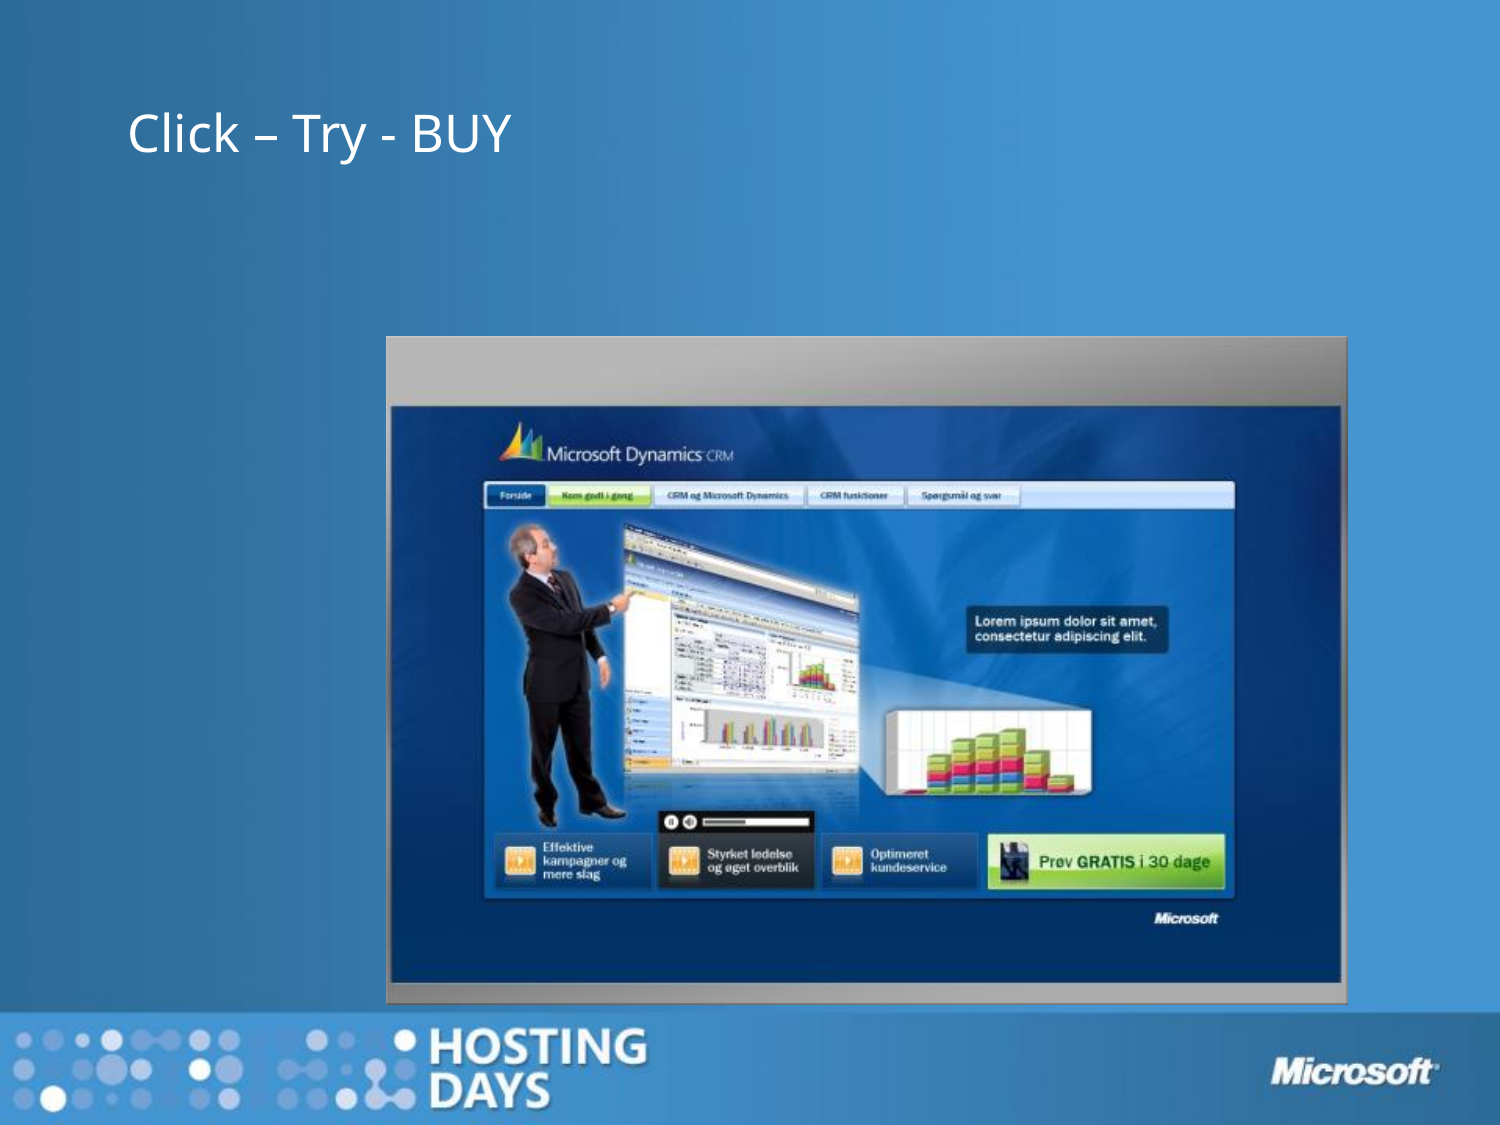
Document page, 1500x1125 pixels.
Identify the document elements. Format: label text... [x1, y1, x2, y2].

picture [0, 0, 1500, 1125]
title Click – Try - BUY [112, 74, 1388, 188]
